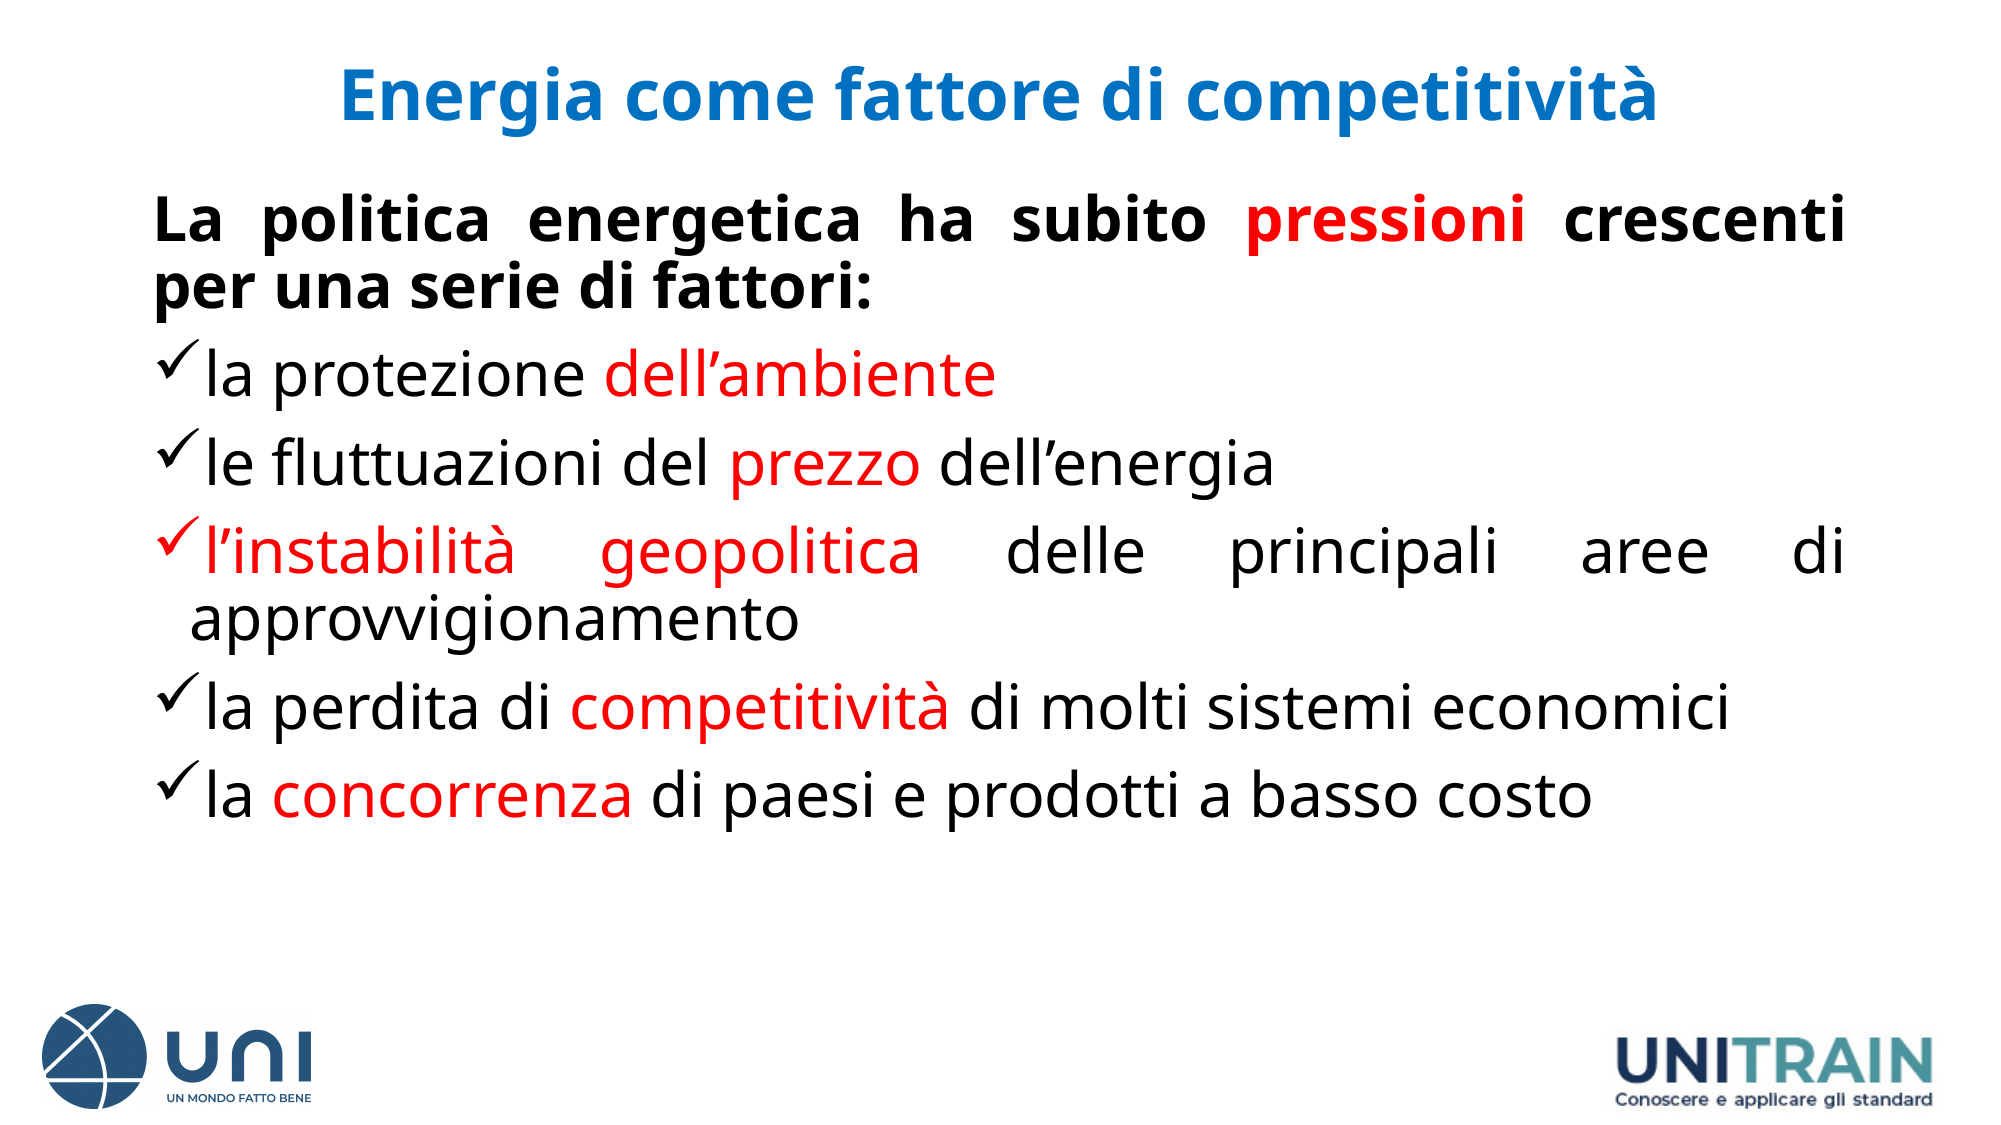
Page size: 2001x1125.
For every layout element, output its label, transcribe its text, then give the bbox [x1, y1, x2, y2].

title Energia come fattore di competitività [137, 59, 1863, 179]
picture [42, 1004, 311, 1109]
list La politica energetica ha subito pressioni crescenti per una serie di fattori: la protezione dell’ambiente le fluttuazioni del prezzo dell’energia l’instabilità geopolitica delle principali aree di approvvigionamento la perdita di competitività di molti sistemi economici la concorrenza di paesi e prodotti a basso costo [137, 179, 1863, 839]
picture [1594, 1016, 1957, 1122]
